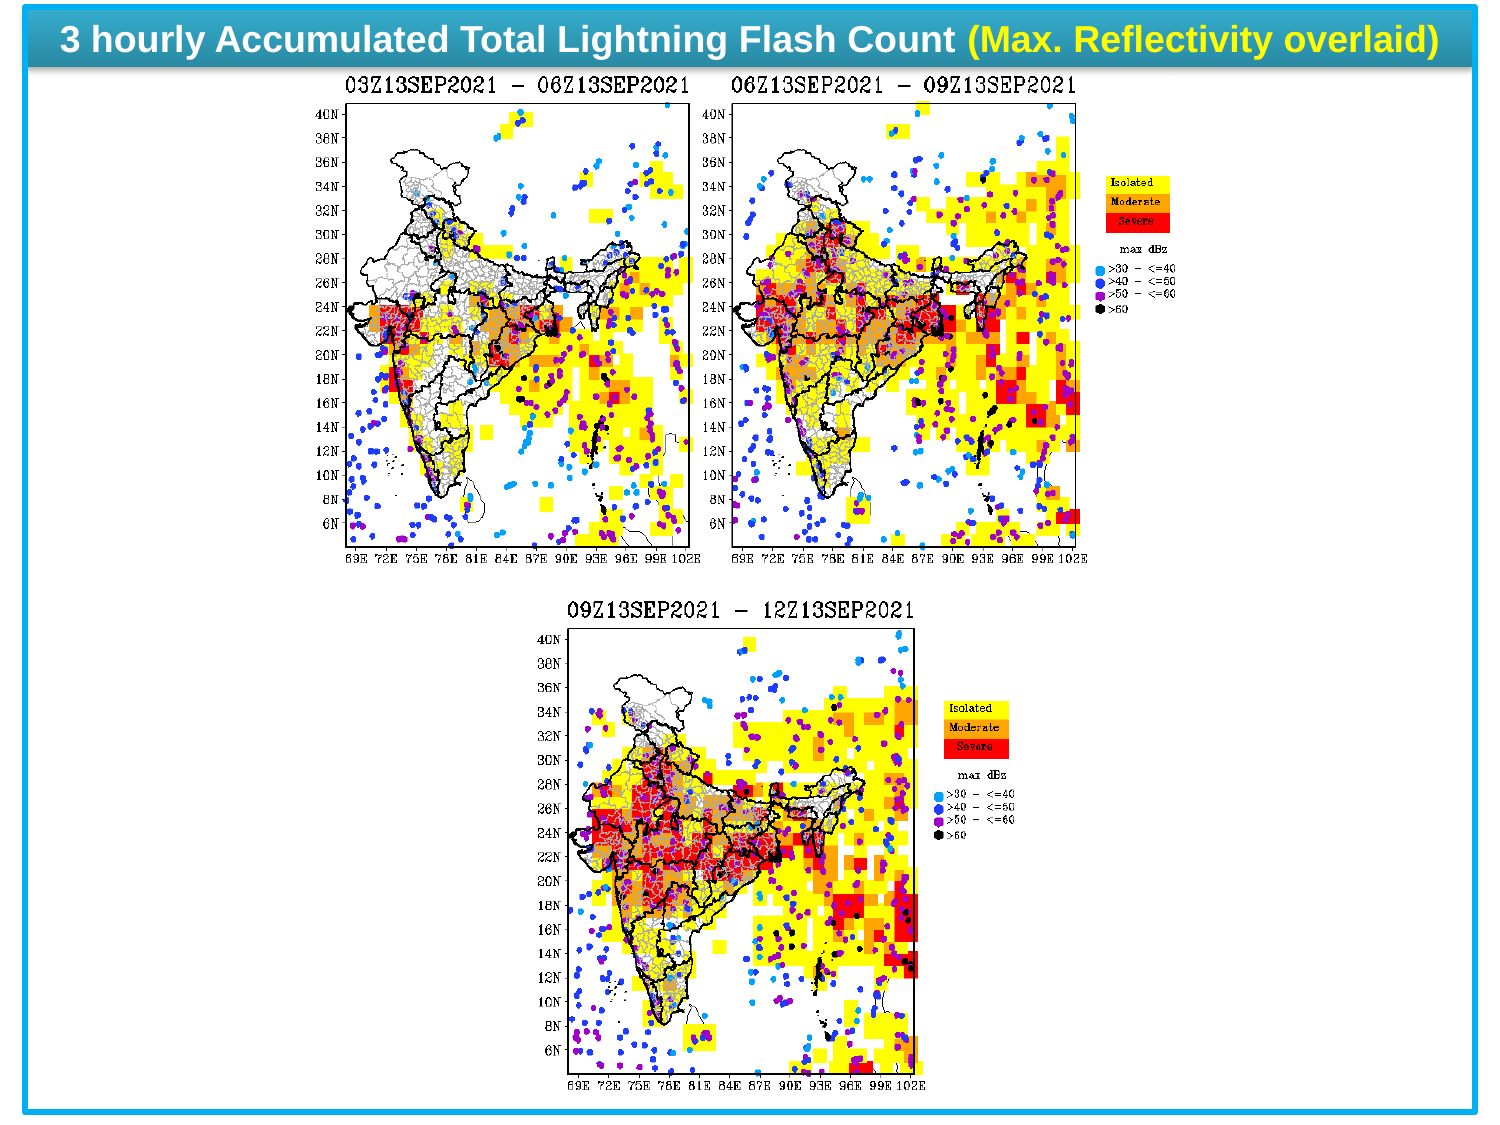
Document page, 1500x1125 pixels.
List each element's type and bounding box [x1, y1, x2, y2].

text_box [23, 5, 1477, 1114]
picture [314, 76, 1176, 1091]
